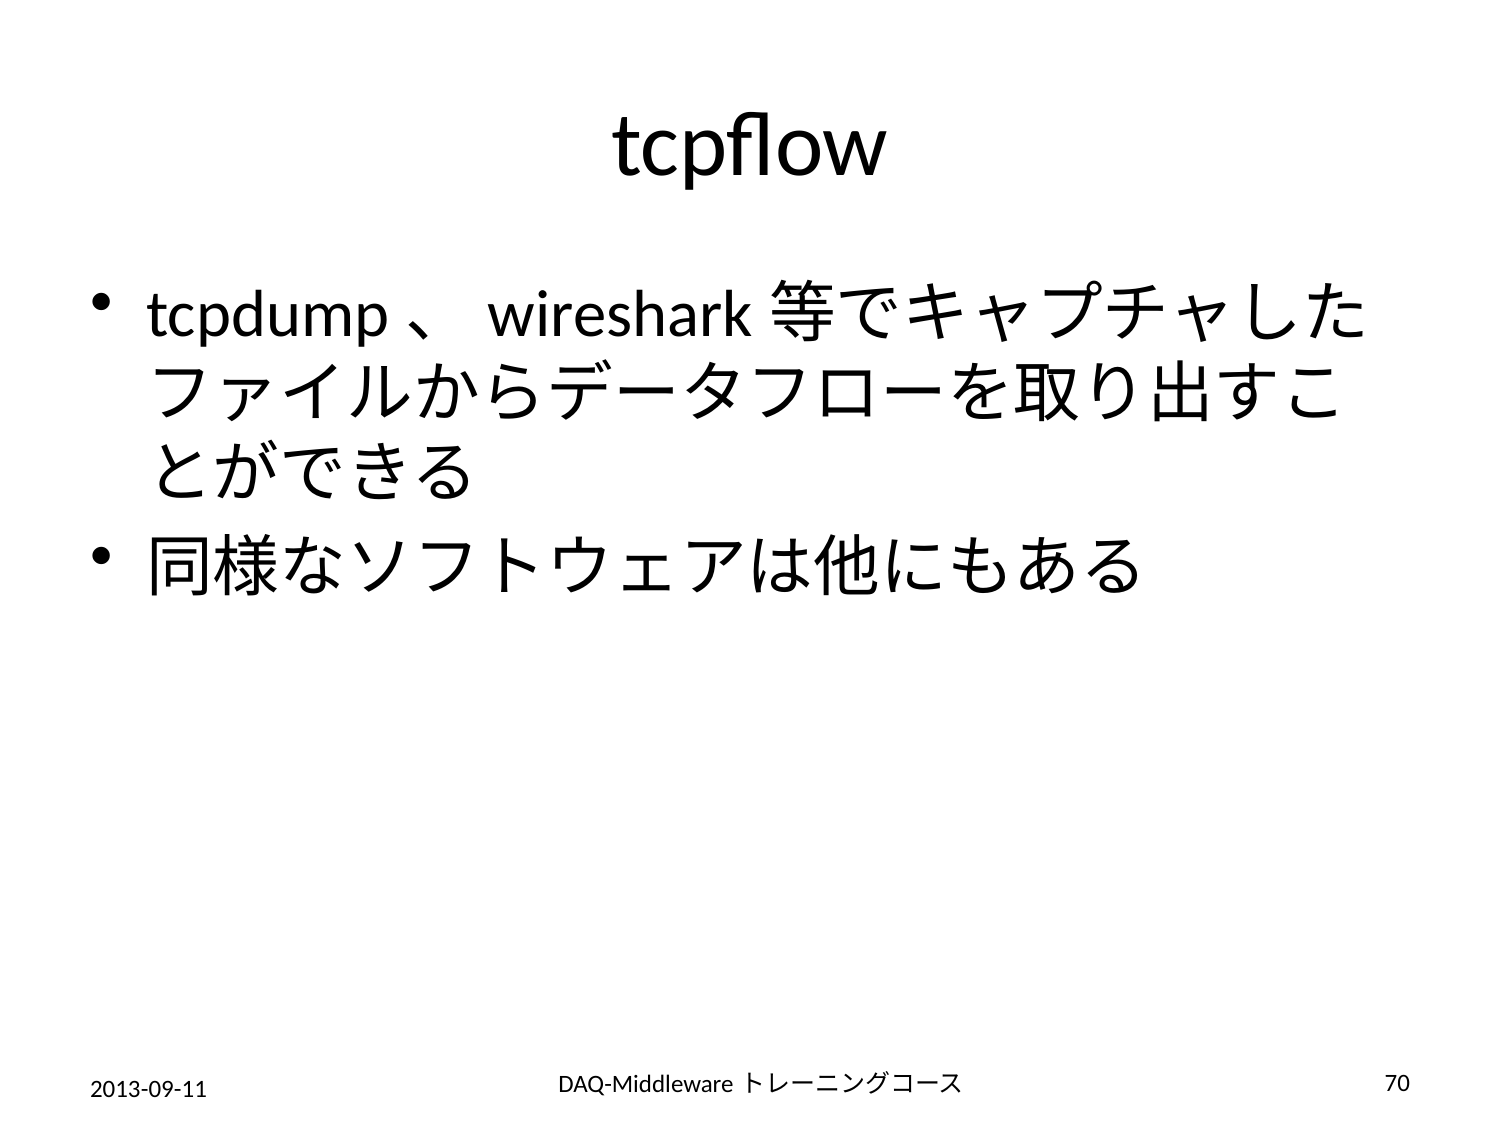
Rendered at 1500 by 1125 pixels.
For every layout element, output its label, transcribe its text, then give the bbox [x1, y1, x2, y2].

slide_number 70 [1074, 1058, 1426, 1105]
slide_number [74, 1064, 426, 1112]
list tcpdump、wireshark等でキャプチャしたファイルからデータフローを取り出すことができる 同様なソフトウェアは他にもある [74, 262, 1426, 1006]
title tcpflow [74, 44, 1426, 233]
footer DAQ-Middlewareトレーニングコース [512, 1059, 1011, 1112]
